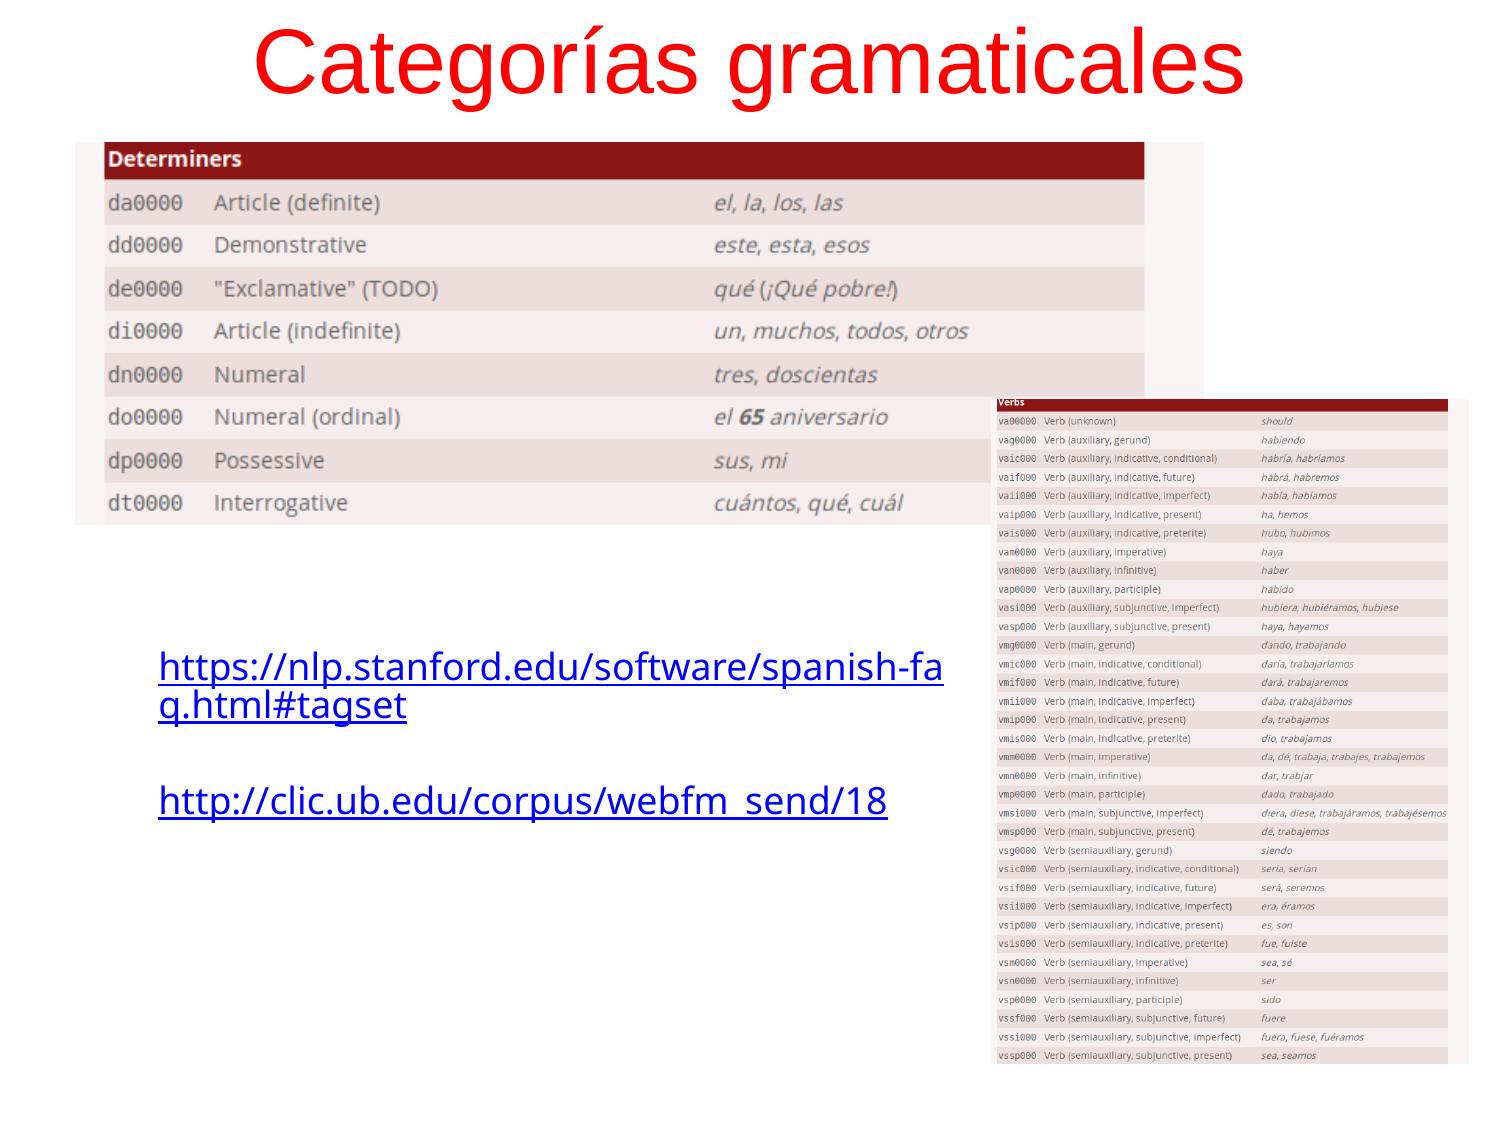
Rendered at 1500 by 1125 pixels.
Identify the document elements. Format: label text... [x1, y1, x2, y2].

title Categorías gramaticales [0, 0, 1500, 129]
text_box https://nlp.stanford.edu/software/spanish-faq.html#tagset http://clic.ub.edu/corpus/webfm_send/18 [143, 628, 978, 756]
picture [74, 141, 1469, 1065]
